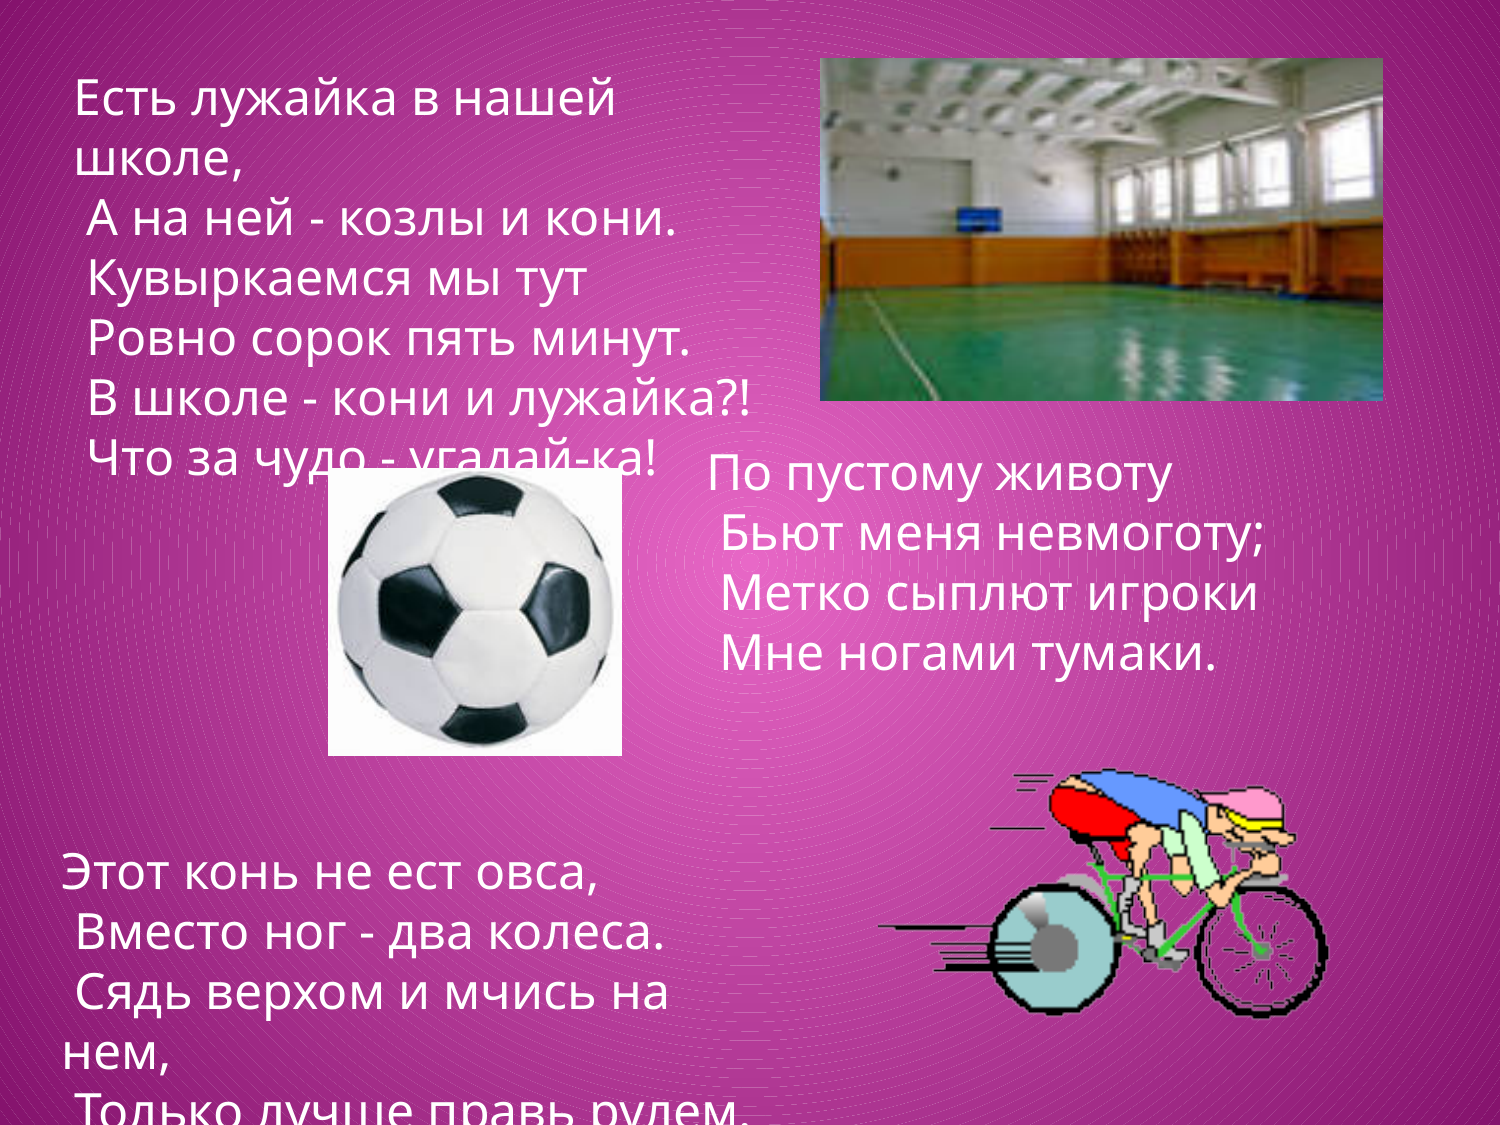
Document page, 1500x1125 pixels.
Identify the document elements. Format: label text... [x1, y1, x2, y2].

picture [820, 58, 1384, 401]
picture [878, 762, 1337, 1035]
picture [327, 468, 622, 756]
text_box Есть лужайка в нашей школе, А на ней - козлы и кони. Кувыркаемся мы тут Ровно сорок пять минут. В школе - кони и лужайка?! Что за чудо - угадай-ка! [58, 58, 809, 494]
text_box Этот конь не ест овса, Вместо ног - два колеса. Сядь верхом и мчись на нем, Только лучше правь рулем. [46, 831, 797, 1125]
text_box По пустому животу Бьют меня невмоготу; Метко сыплют игроки Мне ногами тумаки. [691, 433, 1442, 689]
